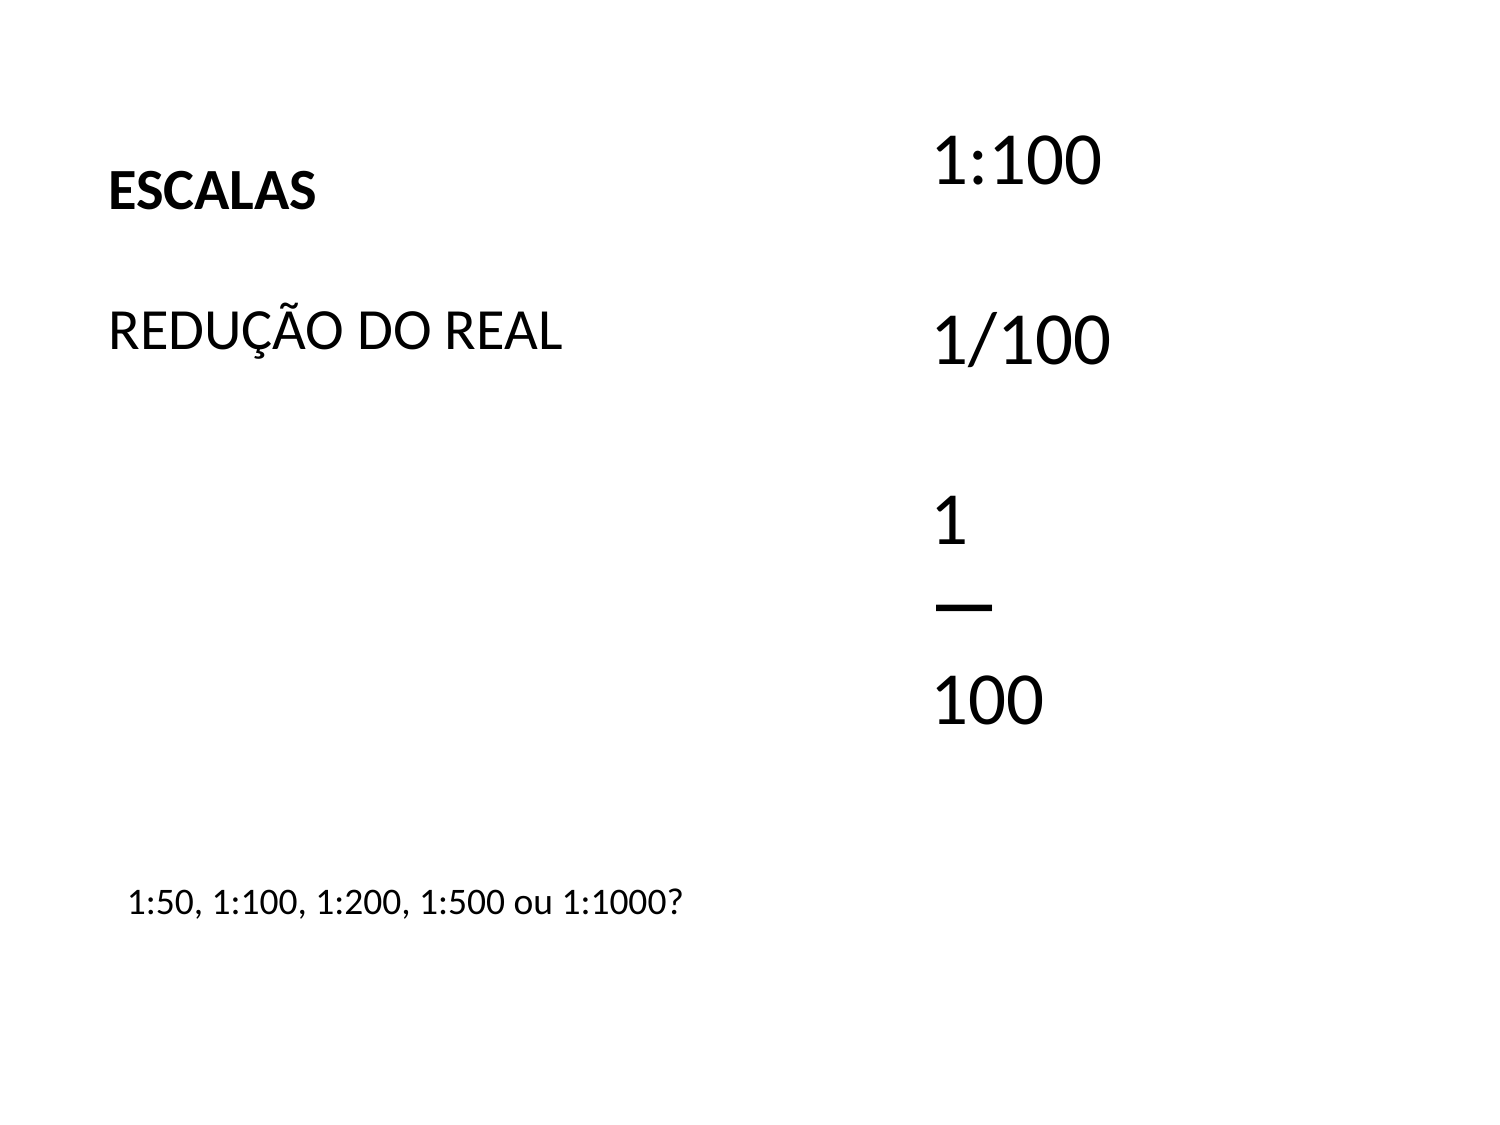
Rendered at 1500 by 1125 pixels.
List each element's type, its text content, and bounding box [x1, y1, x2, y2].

text_box ESCALAS REDUÇÃO DO REAL [93, 84, 750, 468]
text_box 1:50, 1:100, 1:200, 1:500 ou 1:1000? [112, 869, 957, 930]
text_box 1:100 1/100 1 100 [915, 101, 1483, 792]
